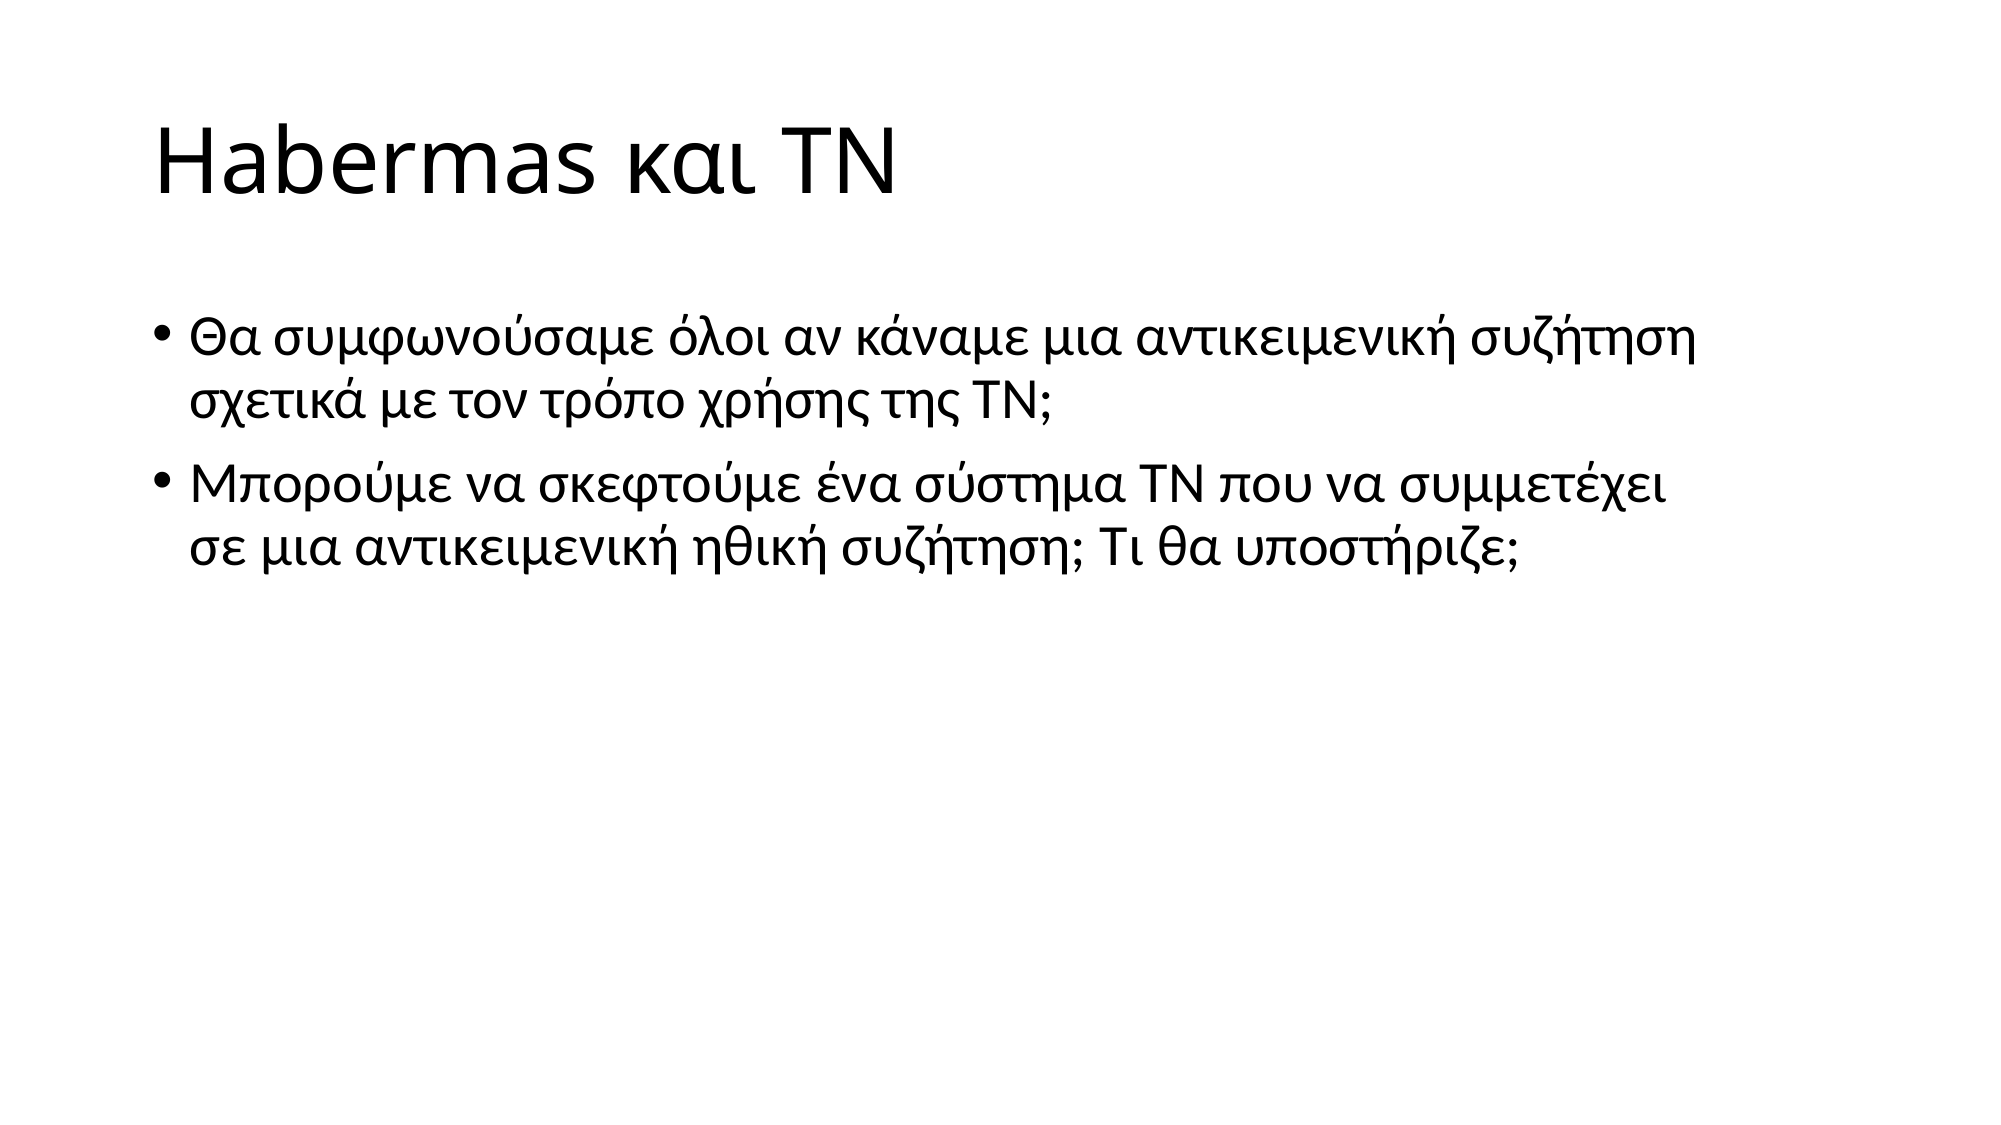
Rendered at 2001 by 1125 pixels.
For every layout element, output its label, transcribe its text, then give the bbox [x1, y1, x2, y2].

text_box Θα συμφωνούσαμε όλοι αν κάναμε μια αντικειμενική συζήτηση σχετικά με τον τρόπο χρήσης της ΤΝ; Μπορούμε να σκεφτούμε ένα σύστημα ΤΝ που να συμμετέχει σε μια αντικειμενική ηθική συζήτηση; Τι θα υποστήριζε; [150, 294, 1834, 577]
title Habermas και ΤΝ [150, 50, 1842, 291]
